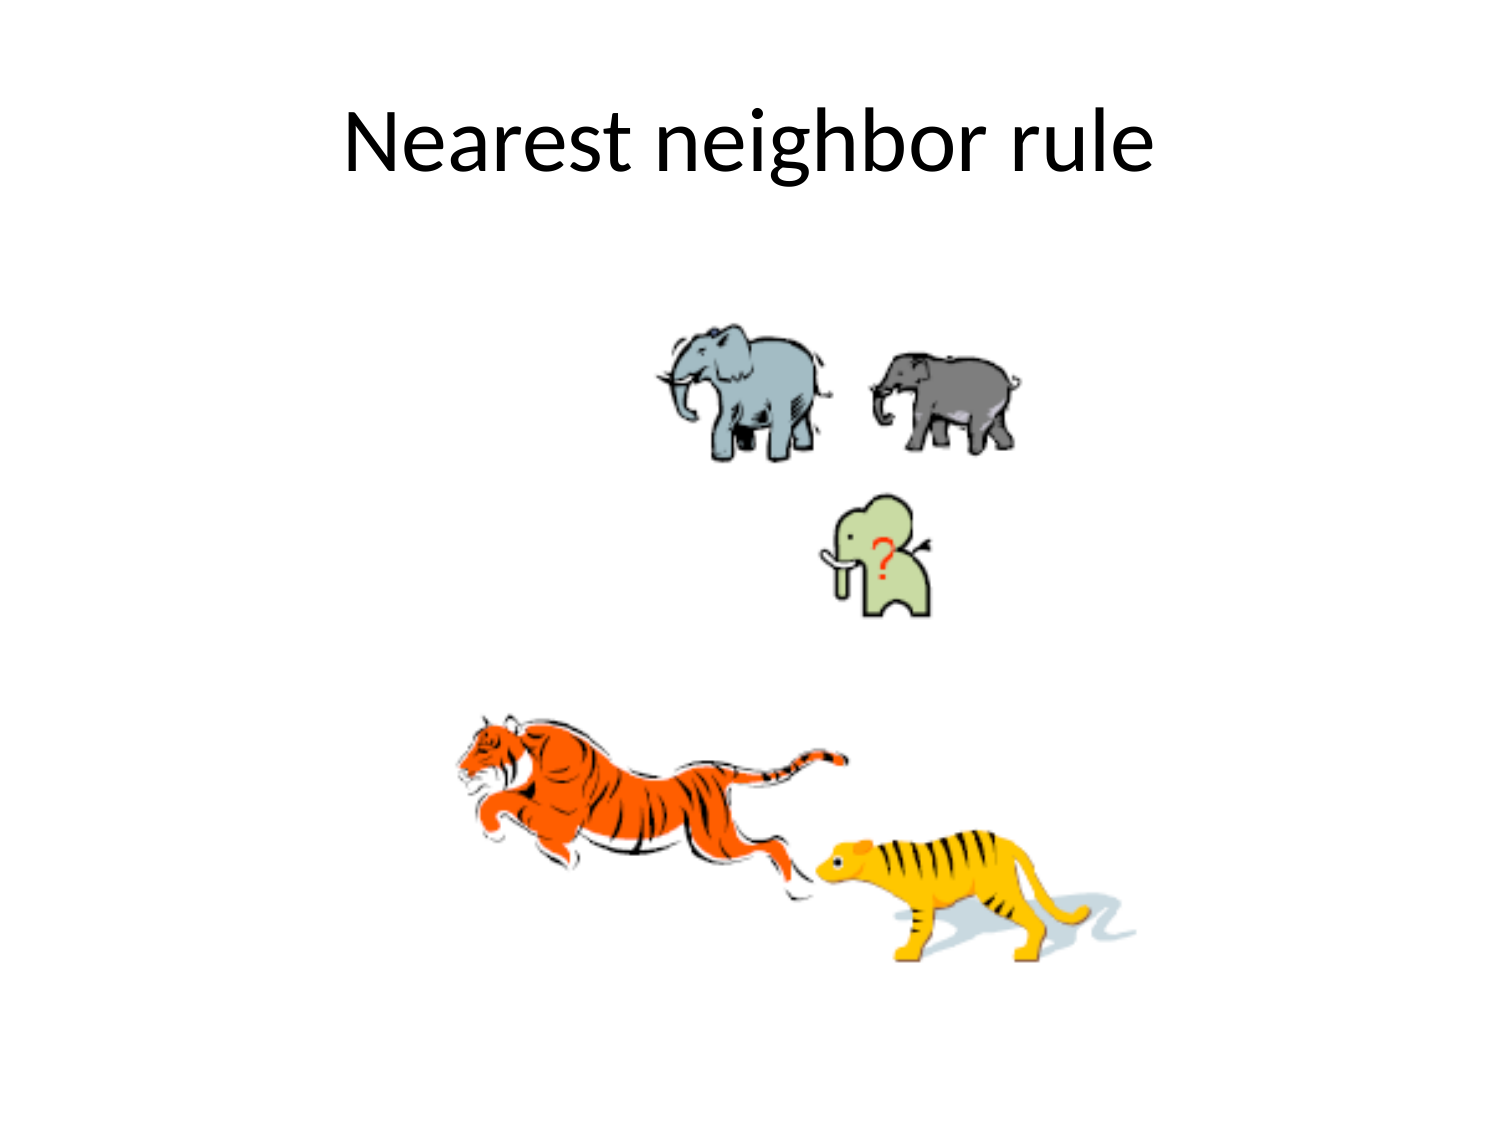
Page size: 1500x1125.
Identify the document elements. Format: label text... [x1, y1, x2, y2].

title Nearest neighbor rule [74, 20, 1425, 257]
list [337, 287, 1148, 1006]
